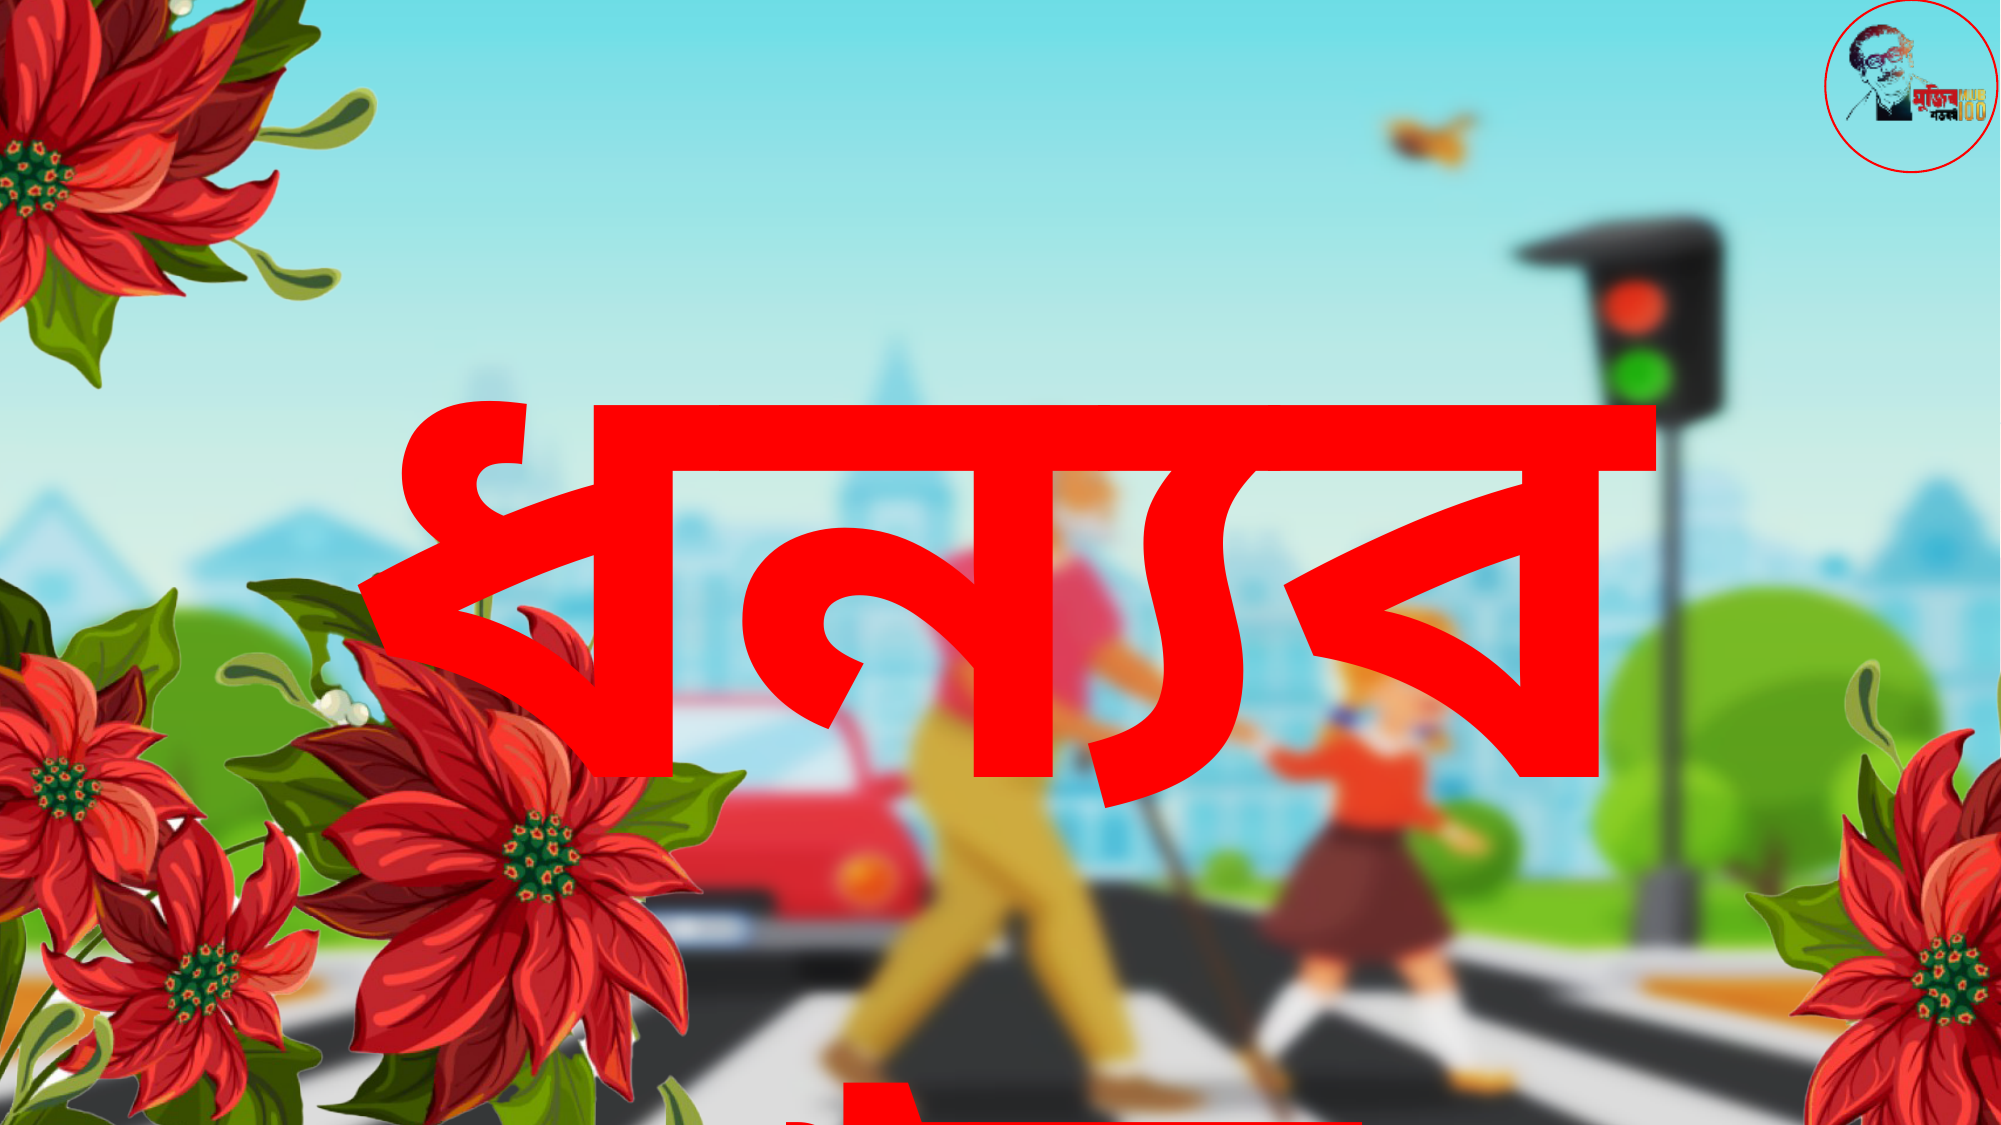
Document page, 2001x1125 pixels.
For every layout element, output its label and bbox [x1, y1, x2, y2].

text_box [1825, 0, 2000, 173]
picture [0, 0, 2001, 1125]
